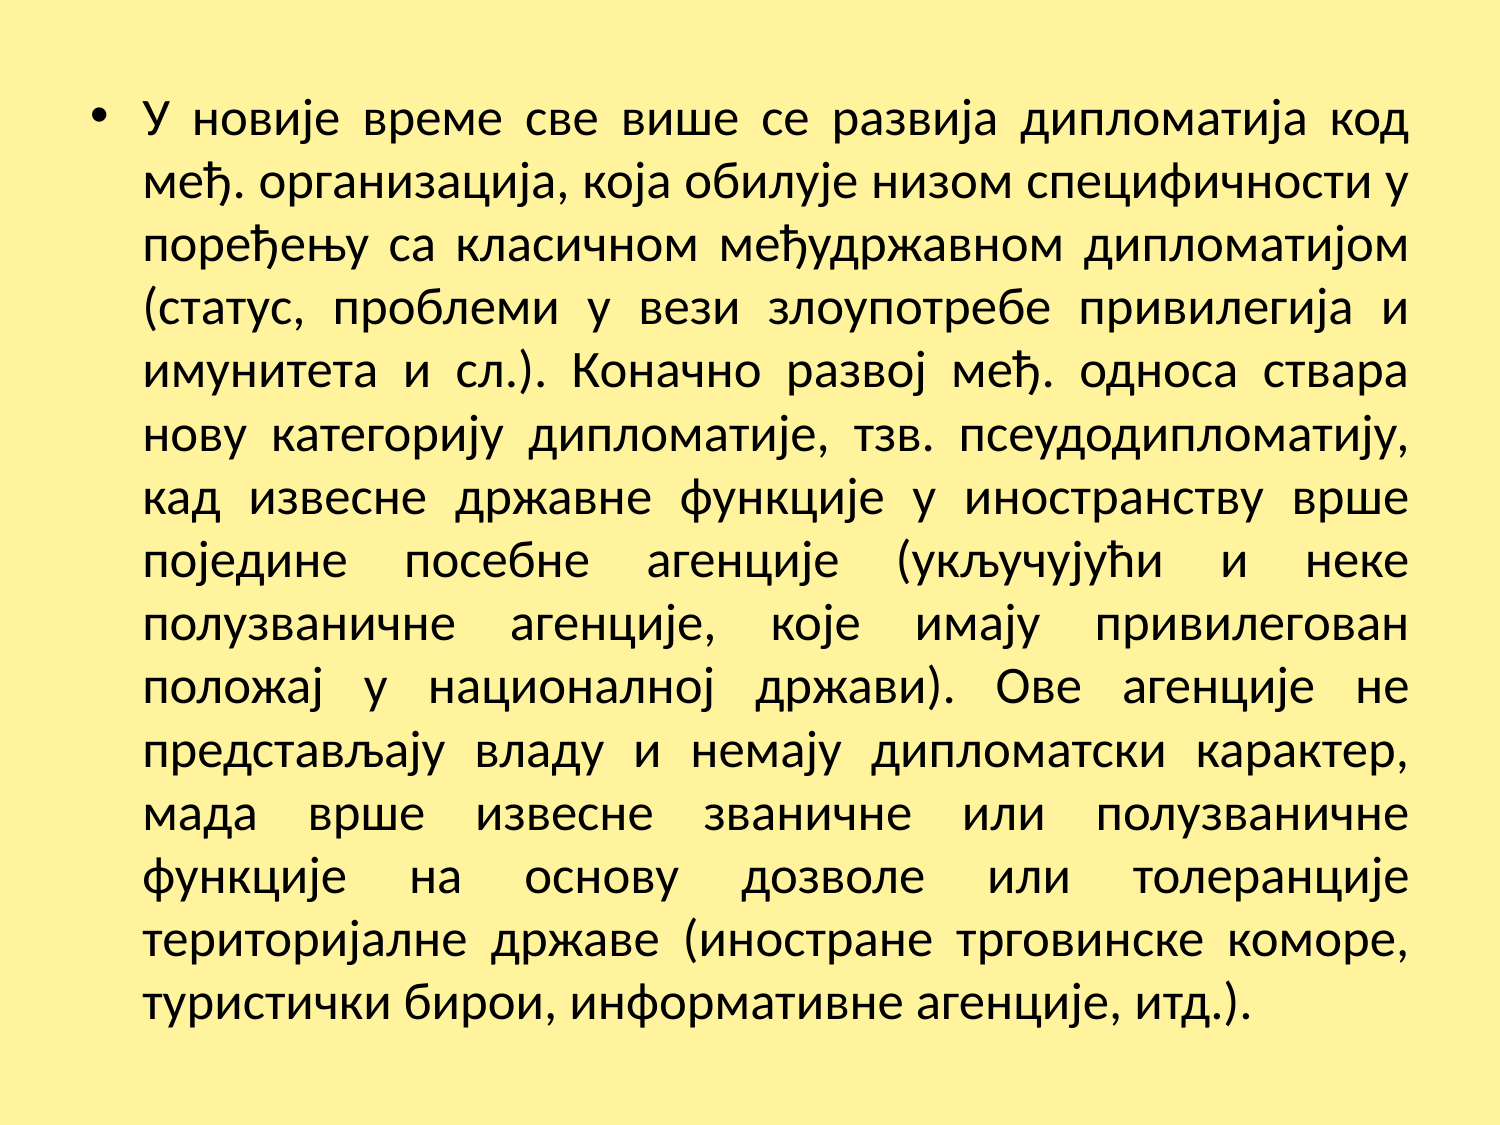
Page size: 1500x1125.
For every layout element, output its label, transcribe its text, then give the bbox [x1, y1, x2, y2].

list У новије време све више се развија дипломатија код међ. организација, која обилује низом специфичности у поређењу са класичном међудржавном дипломатијом (статус, проблеми у вези злоупотребе привилегија и имунитета и сл.). Коначно развој међ. односа ствара нову категорију дипломатије, тзв. псеудодипломатију, кад извесне државне функције у иностранству врше поједине посебне агенције (укључујући и неке полузваничне агенције, које имају привилегован положај у националној држави). Ове агенције не представљају владу и немају дипломатски карактер, мада врше извесне званичне или полузваничне функције на основу дозволе или толеранције територијалне државе (иностране трговинске коморе, туристички бирои, информативне агенције, итд.). [75, 75, 1425, 1100]
